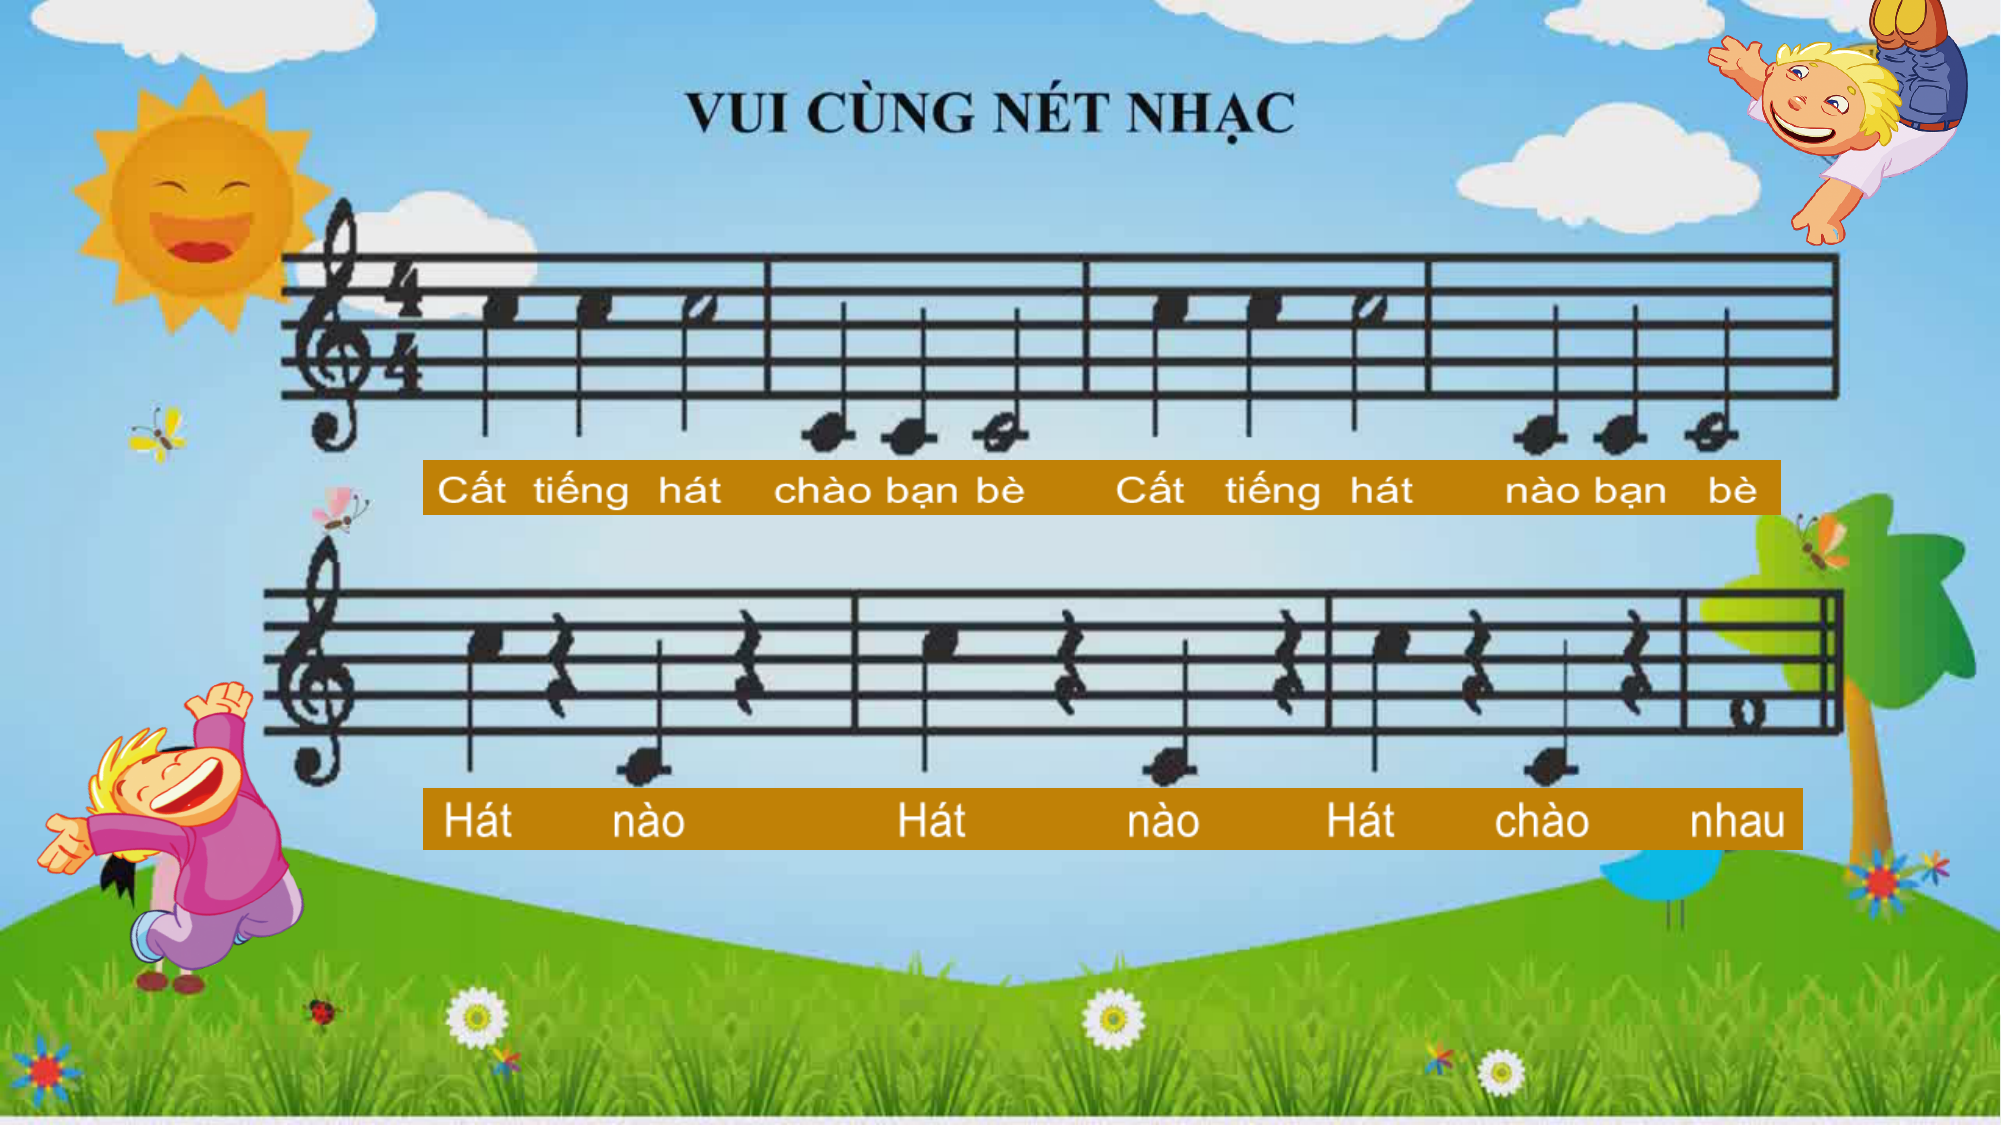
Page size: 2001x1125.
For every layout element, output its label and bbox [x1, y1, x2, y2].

picture [39, 714, 304, 971]
picture [423, 788, 1803, 850]
text_box [0, 0, 2000, 1125]
picture [1707, 0, 1968, 246]
picture [423, 460, 1781, 515]
